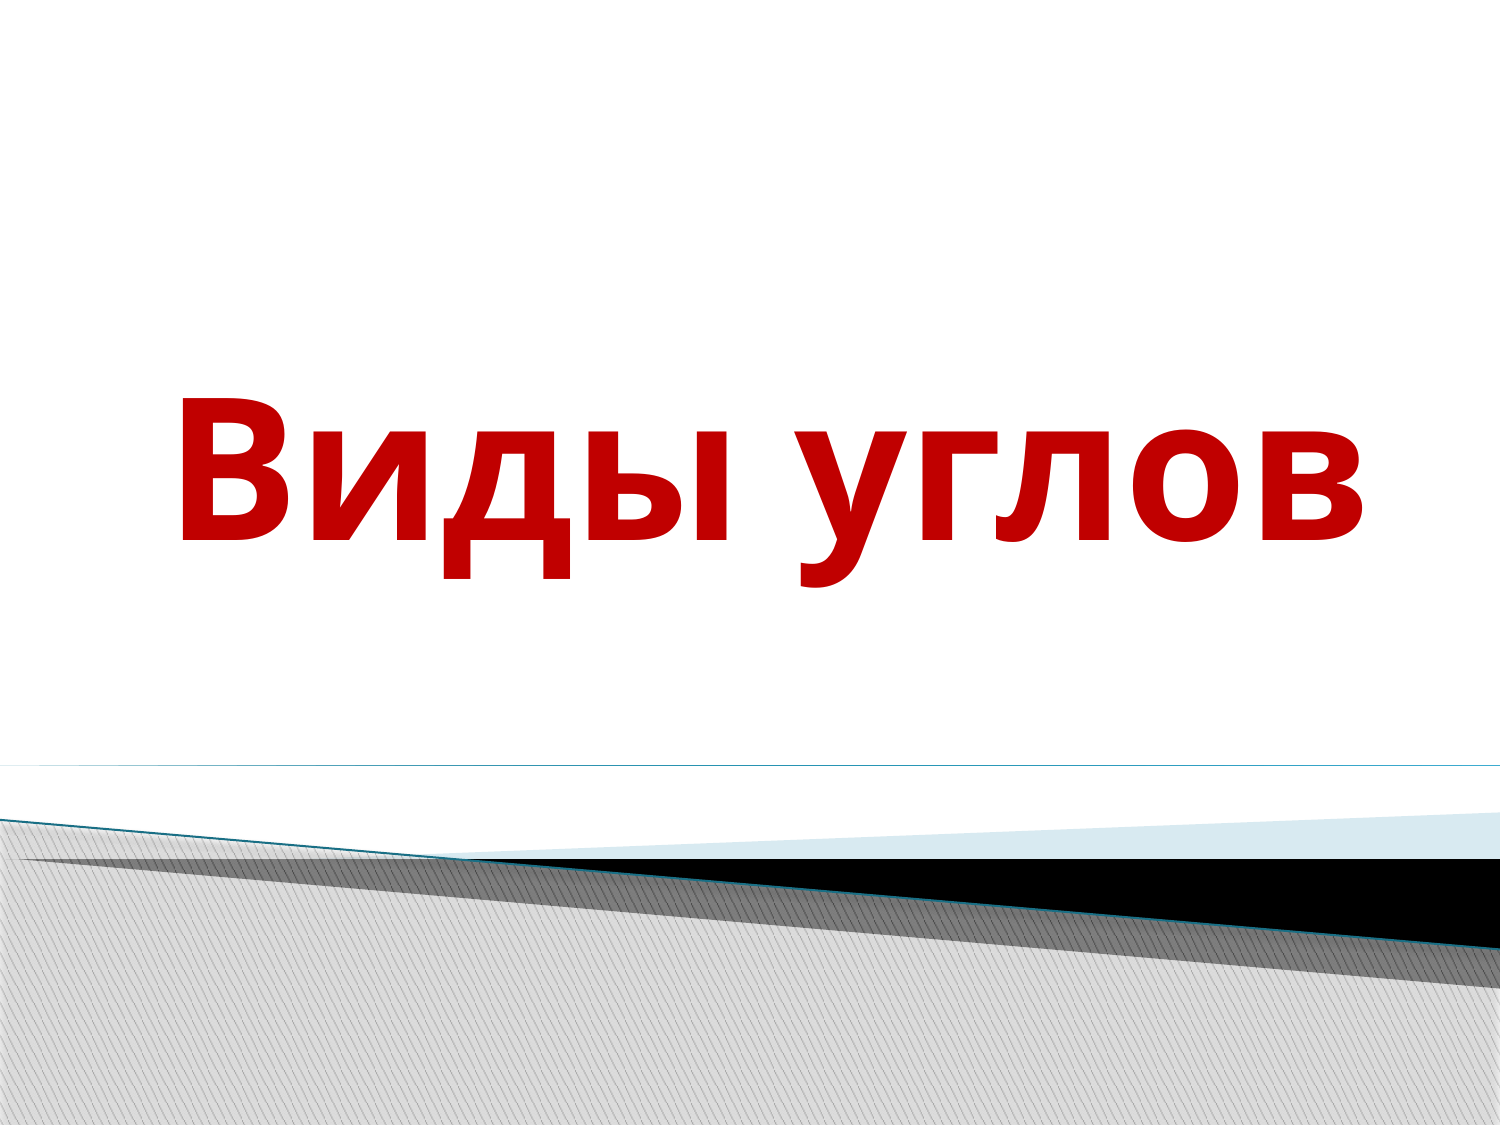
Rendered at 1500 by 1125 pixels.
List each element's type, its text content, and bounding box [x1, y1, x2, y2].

picture [5, 859, 1500, 989]
title Виды углов [112, 287, 1388, 588]
